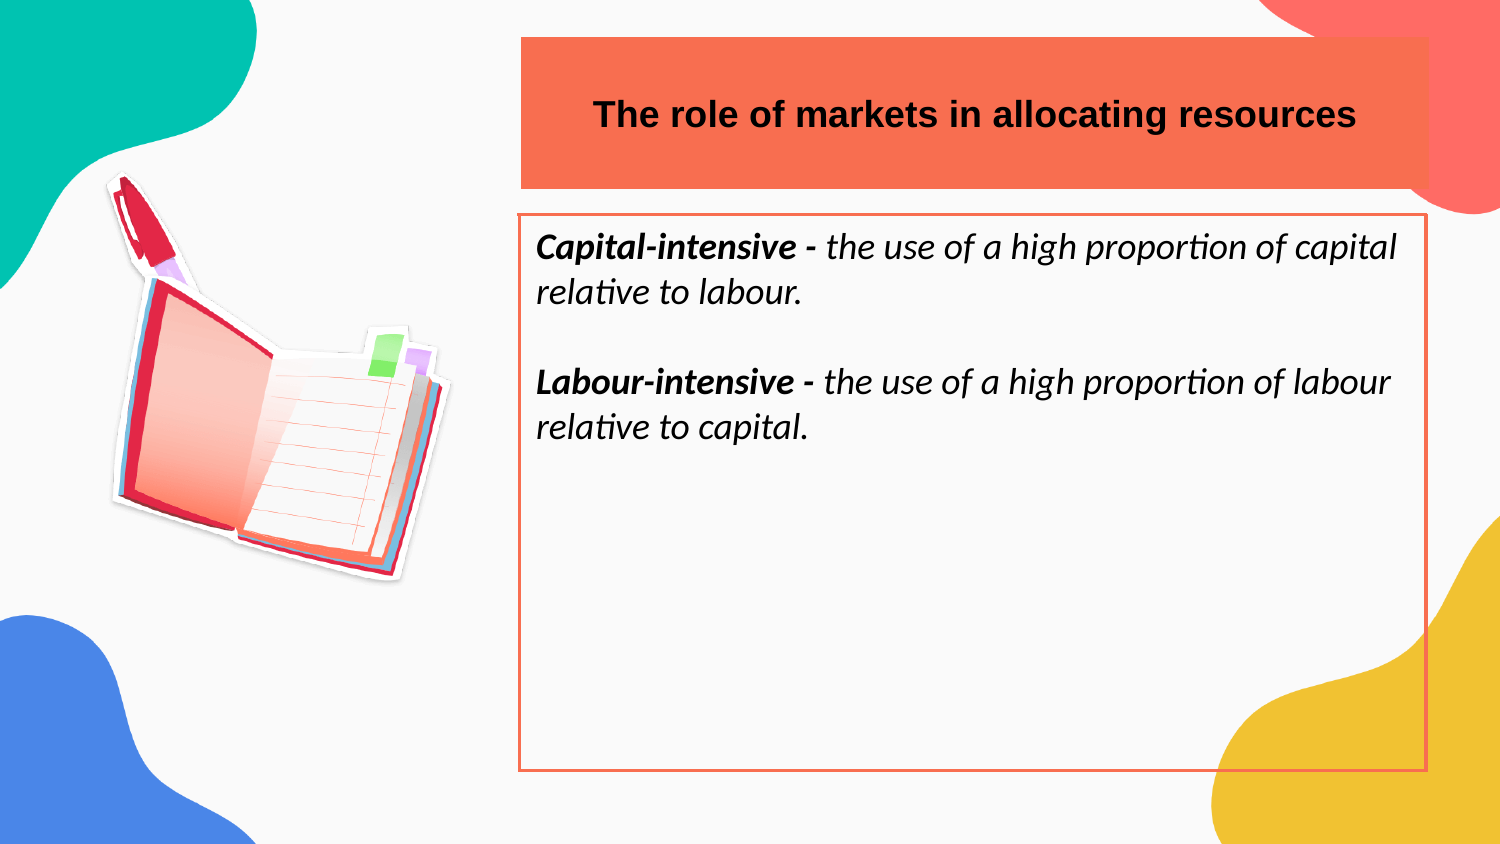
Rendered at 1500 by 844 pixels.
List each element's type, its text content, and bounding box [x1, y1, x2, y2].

picture [0, 0, 1500, 844]
text_box [520, 214, 1426, 769]
text_box Capital-intensive - the use of a high proportion of capital relative to labour. Labour-intensive - the use of a high proportion of labour relative to capital. [521, 214, 1425, 590]
text_box The role of markets in allocating resources [521, 37, 1430, 189]
